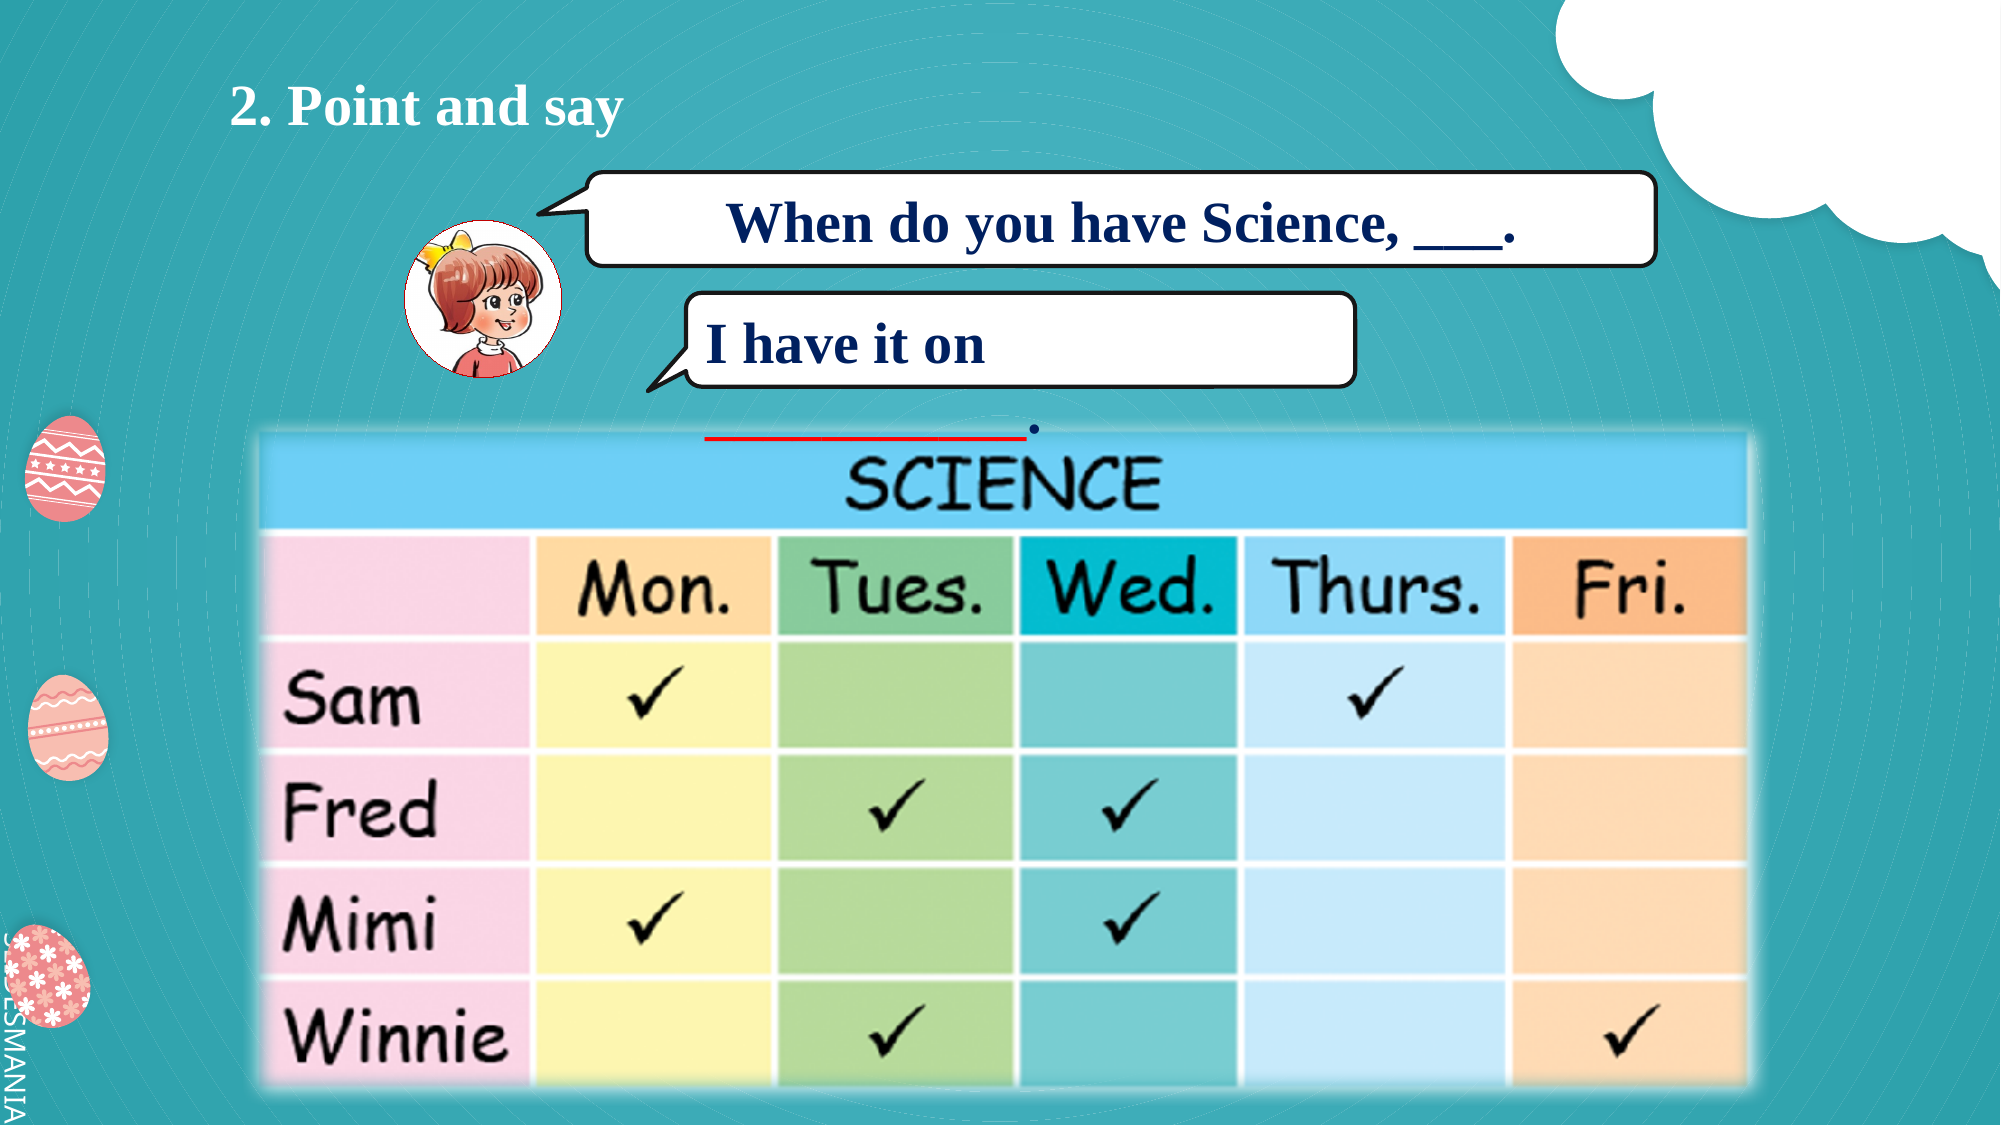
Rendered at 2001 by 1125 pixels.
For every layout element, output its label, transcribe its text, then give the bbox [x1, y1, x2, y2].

text_box 2. Point and say [215, 59, 641, 145]
text_box I have it on ___________. [647, 290, 1358, 388]
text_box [18, 422, 112, 520]
text_box When do you have Science, ___. [535, 170, 1658, 269]
picture [404, 220, 562, 378]
picture [212, 388, 1788, 1125]
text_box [13, 687, 118, 772]
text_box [6, 923, 90, 1029]
